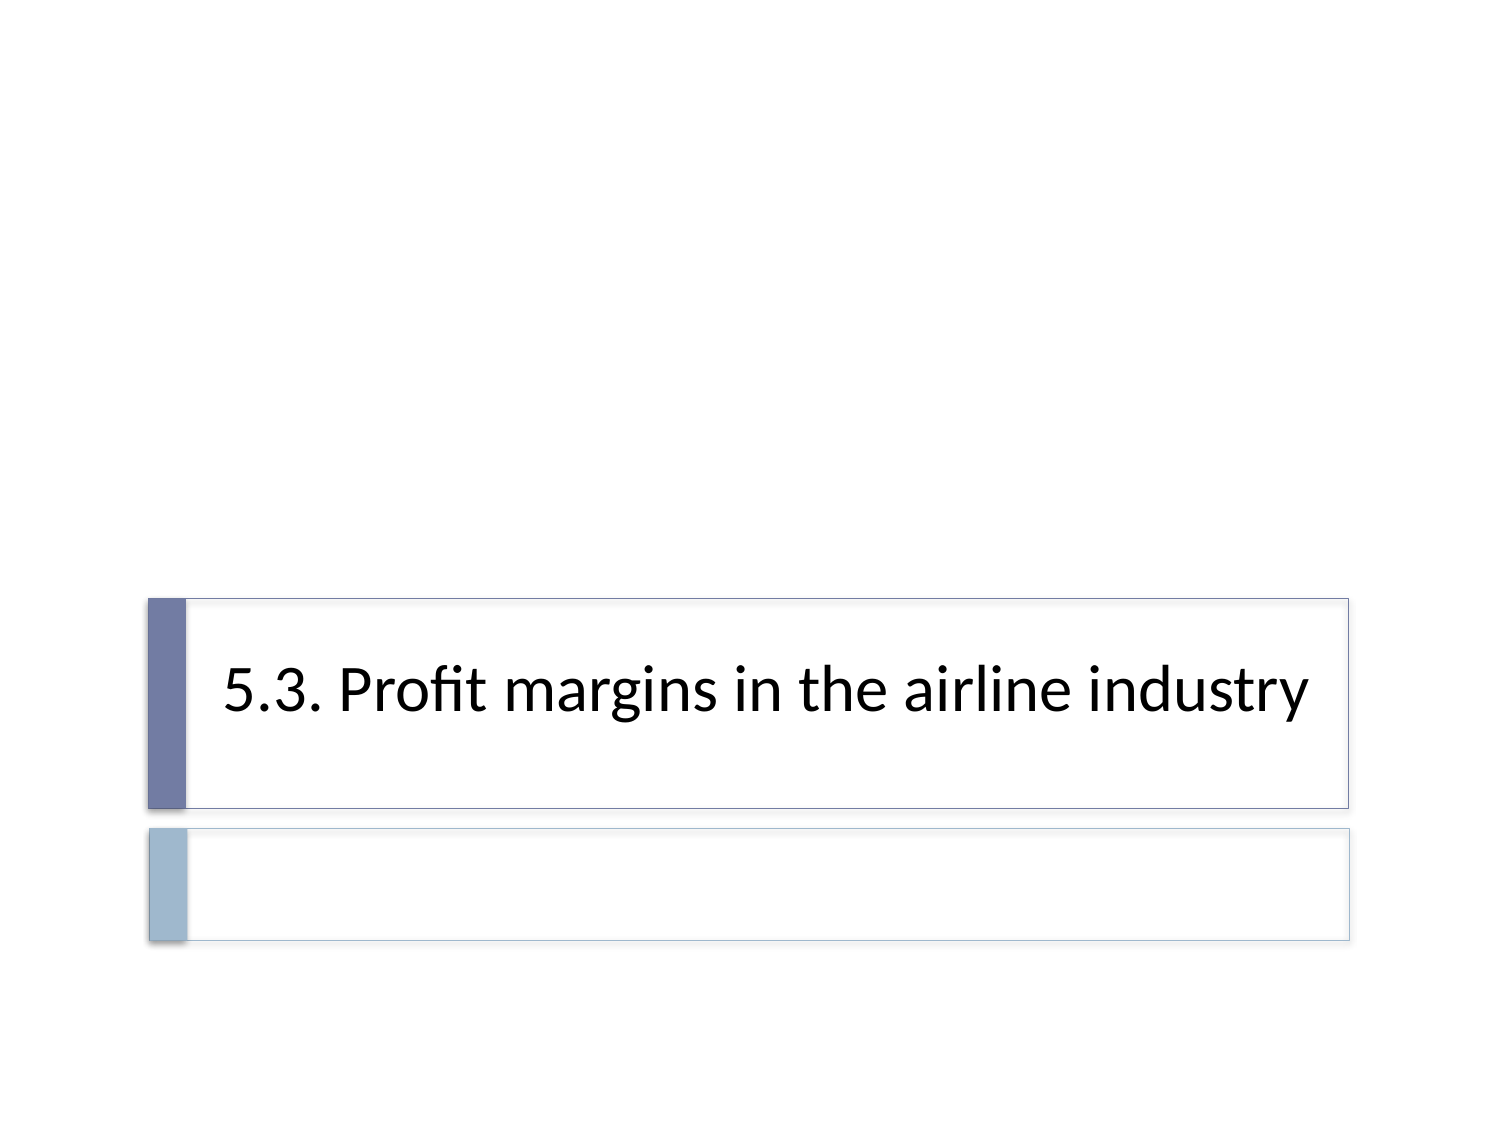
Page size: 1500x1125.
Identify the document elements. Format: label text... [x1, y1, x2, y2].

title 5.3. Profit margins in the airline industry [200, 637, 1325, 800]
